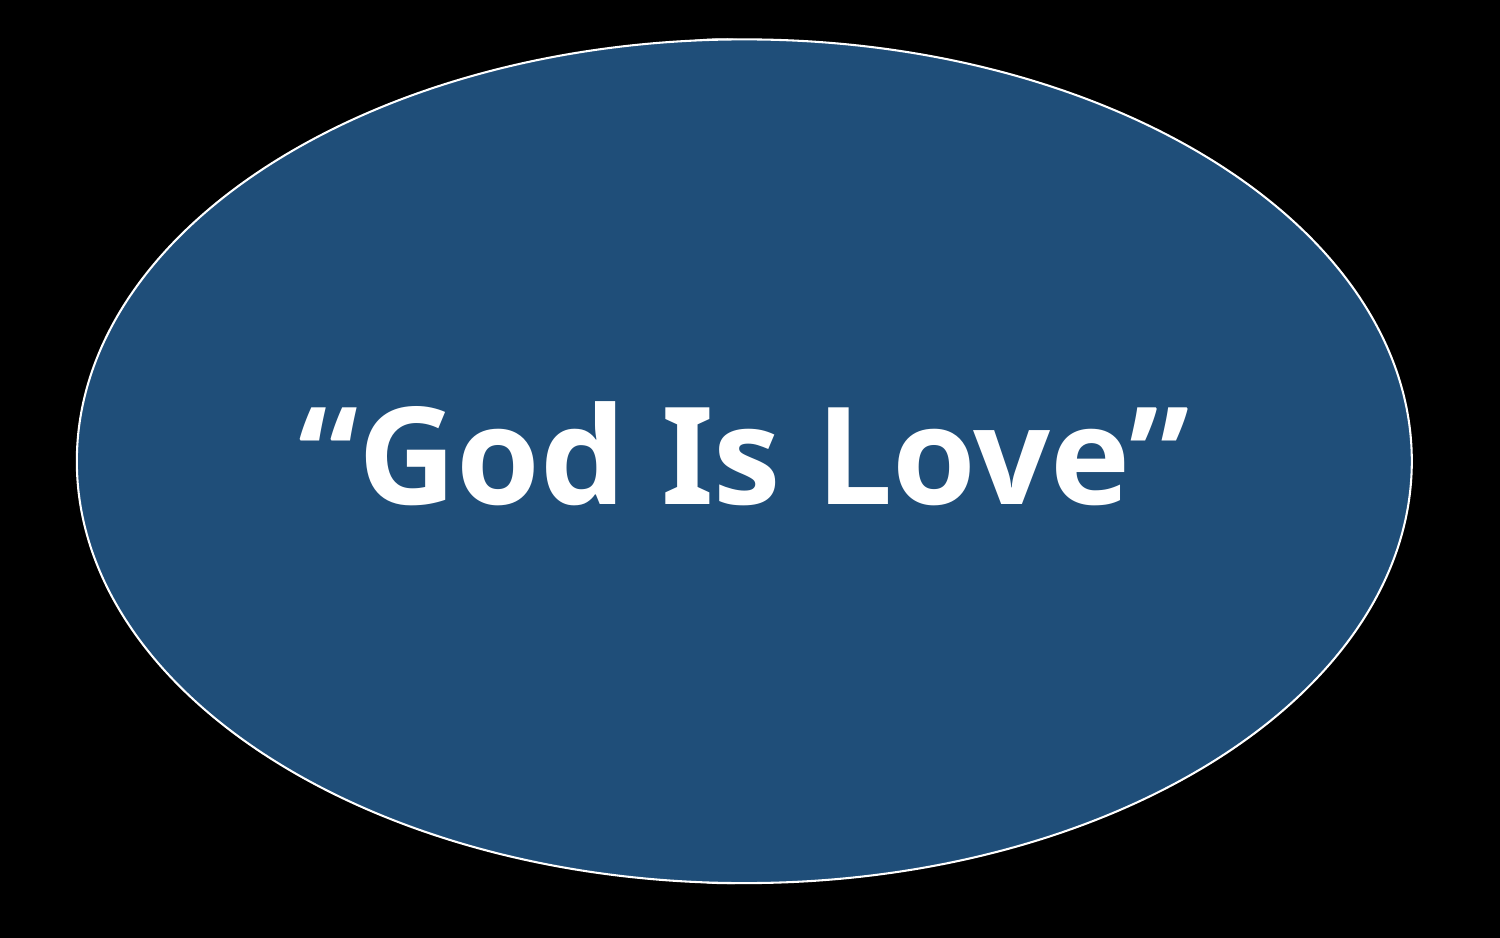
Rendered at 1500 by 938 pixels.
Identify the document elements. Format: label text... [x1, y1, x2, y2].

text_box “God Is Love” [75, 38, 1413, 885]
